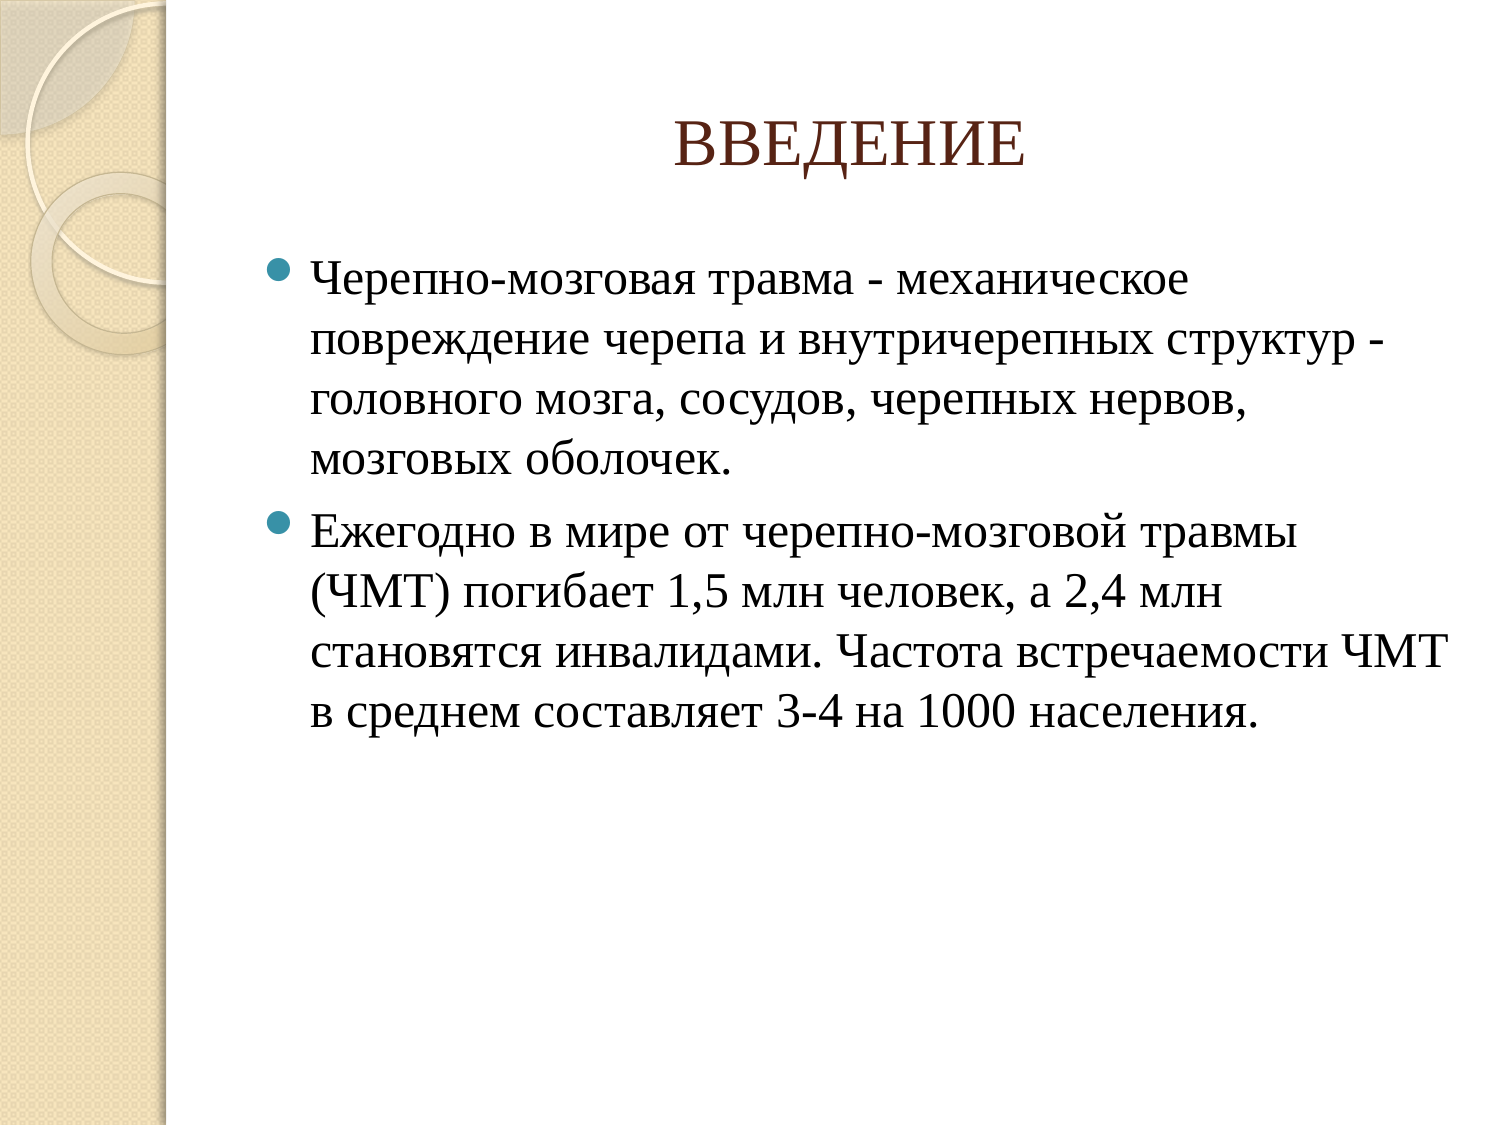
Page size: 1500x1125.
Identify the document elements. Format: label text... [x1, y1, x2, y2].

list Черепно-мозговая травма - механическое повреждение черепа и внутричерепных структур - головного мозга, сосудов, черепных нервов, мозговых оболочек. Ежегодно в мире от черепно-мозговой травмы (ЧМТ) погибает 1,5 млн человек, а 2,4 млн становятся инвалидами. Частота встречаемости ЧМТ в среднем составляет 3-4 на 1000 населения. [235, 237, 1466, 1025]
title ВВЕДЕНИЕ [235, 45, 1466, 233]
